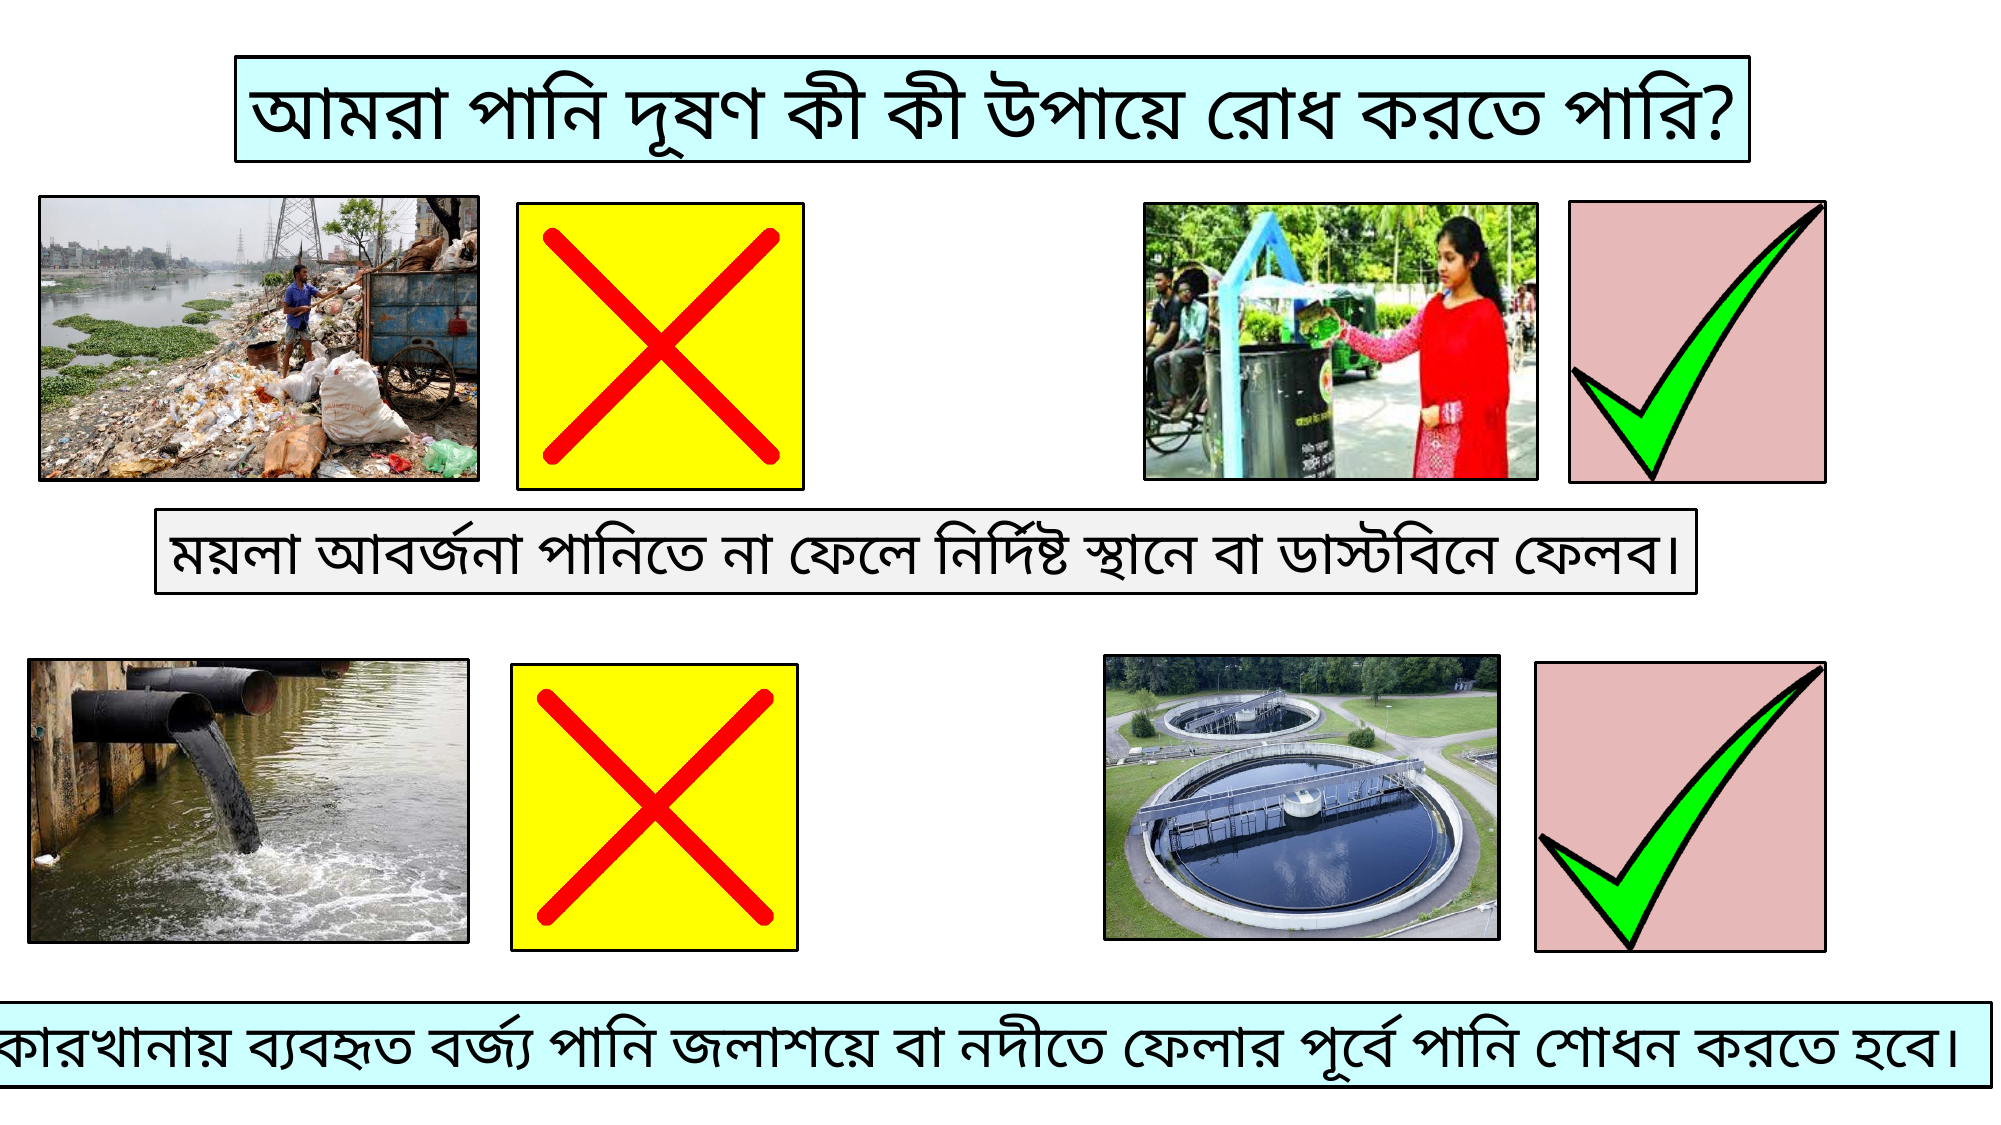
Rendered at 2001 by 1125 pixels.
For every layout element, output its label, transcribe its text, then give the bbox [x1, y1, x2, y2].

picture [1105, 656, 1498, 938]
picture [1536, 663, 1825, 951]
picture [40, 197, 478, 479]
picture [30, 660, 468, 942]
text_box আমরা পানি দূষণ কী কী উপায়ে রোধ করতে পারি? [235, 56, 1750, 162]
picture [1570, 202, 1825, 481]
picture [1145, 204, 1537, 479]
text_box ময়লা আবর্জনা পানিতে না ফেলে নির্দিষ্ট স্থানে বা ডাস্টবিনে ফেলব। [155, 509, 1697, 594]
picture [519, 204, 803, 489]
text_box কারখানায় ব্যবহৃত বর্জ্য পানি জলাশয়ে বা নদীতে ফেলার পূর্বে পানি শোধন করতে হবে। [0, 1002, 1992, 1087]
picture [512, 665, 797, 949]
